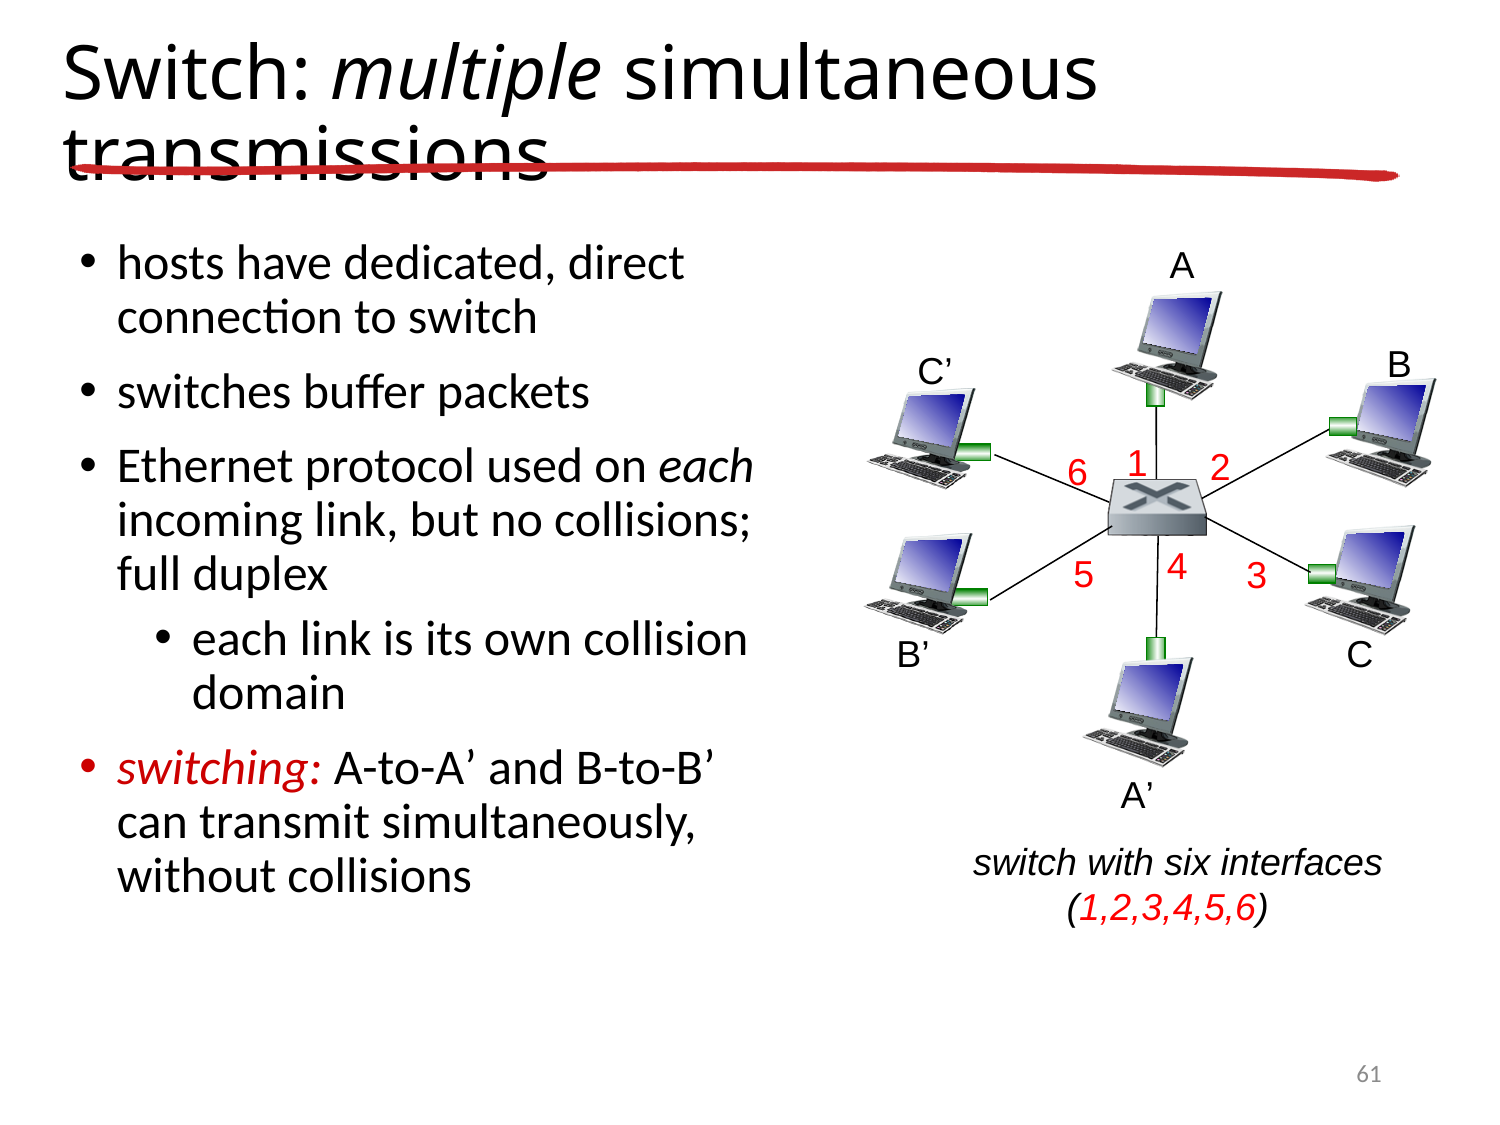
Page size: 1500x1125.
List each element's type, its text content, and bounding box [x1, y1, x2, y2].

picture [64, 157, 1415, 187]
title Switch: multiple simultaneous transmissions [47, 22, 1437, 210]
list hosts have dedicated, direct connection to switch switches buffer packets Ethernet protocol used on each incoming link, but no collisions; full duplex each link is its own collision domain switching: A-to-A’ and B-to-B’ can transmit simultaneously, without collisions [64, 228, 804, 980]
slide_number 61 [1059, 1042, 1397, 1103]
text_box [837, 233, 1439, 937]
